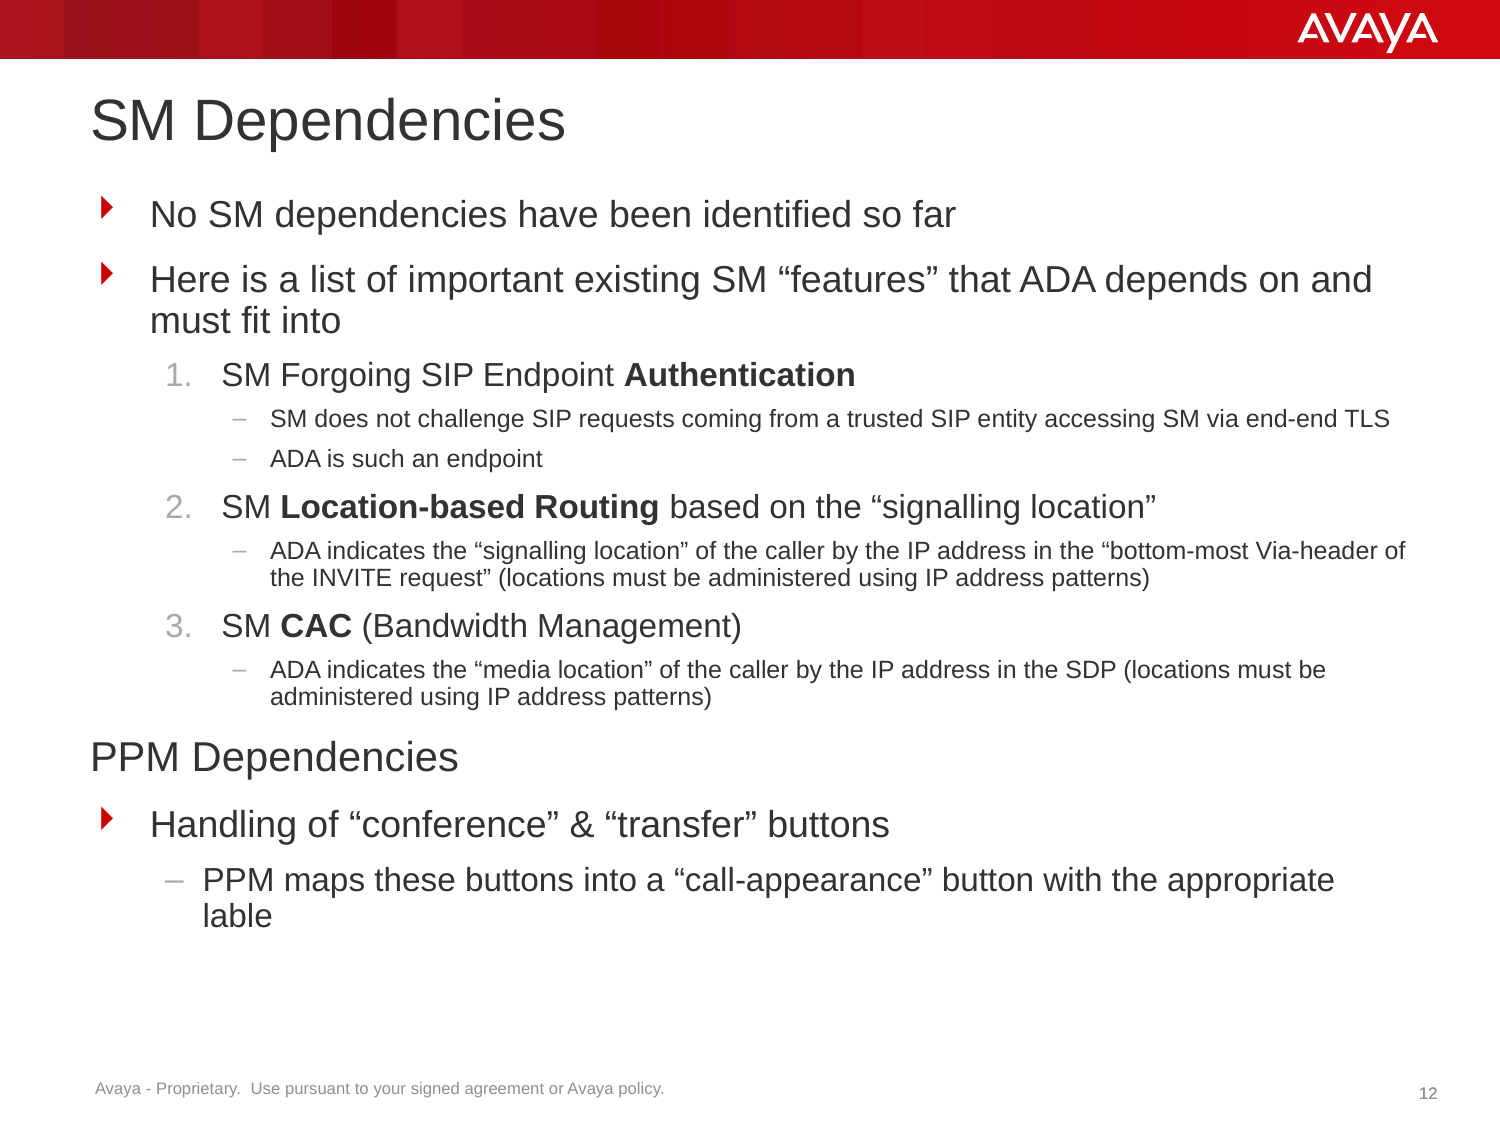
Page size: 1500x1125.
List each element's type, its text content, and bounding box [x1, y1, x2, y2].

title SM Dependencies [74, 71, 1426, 161]
list No SM dependencies have been identified so far Here is a list of important existing SM “features” that ADA depends on and must fit into SM Forgoing SIP Endpoint Authentication SM does not challenge SIP requests coming from a trusted SIP entity accessing SM via end-end TLS ADA is such an endpoint SM Location-based Routing based on the “signalling location” ADA indicates the “signalling location” of the caller by the IP address in the “bottom-most Via-header of the INVITE request” (locations must be administered using IP address patterns) SM CAC (Bandwidth Management) ADA indicates the “media location” of the caller by the IP address in the SDP (locations must be administered using IP address patterns) PPM Dependencies Handling of “conference” & “transfer” buttons PPM maps these buttons into a “call-appearance” button with the appropriate lable [74, 187, 1426, 1094]
